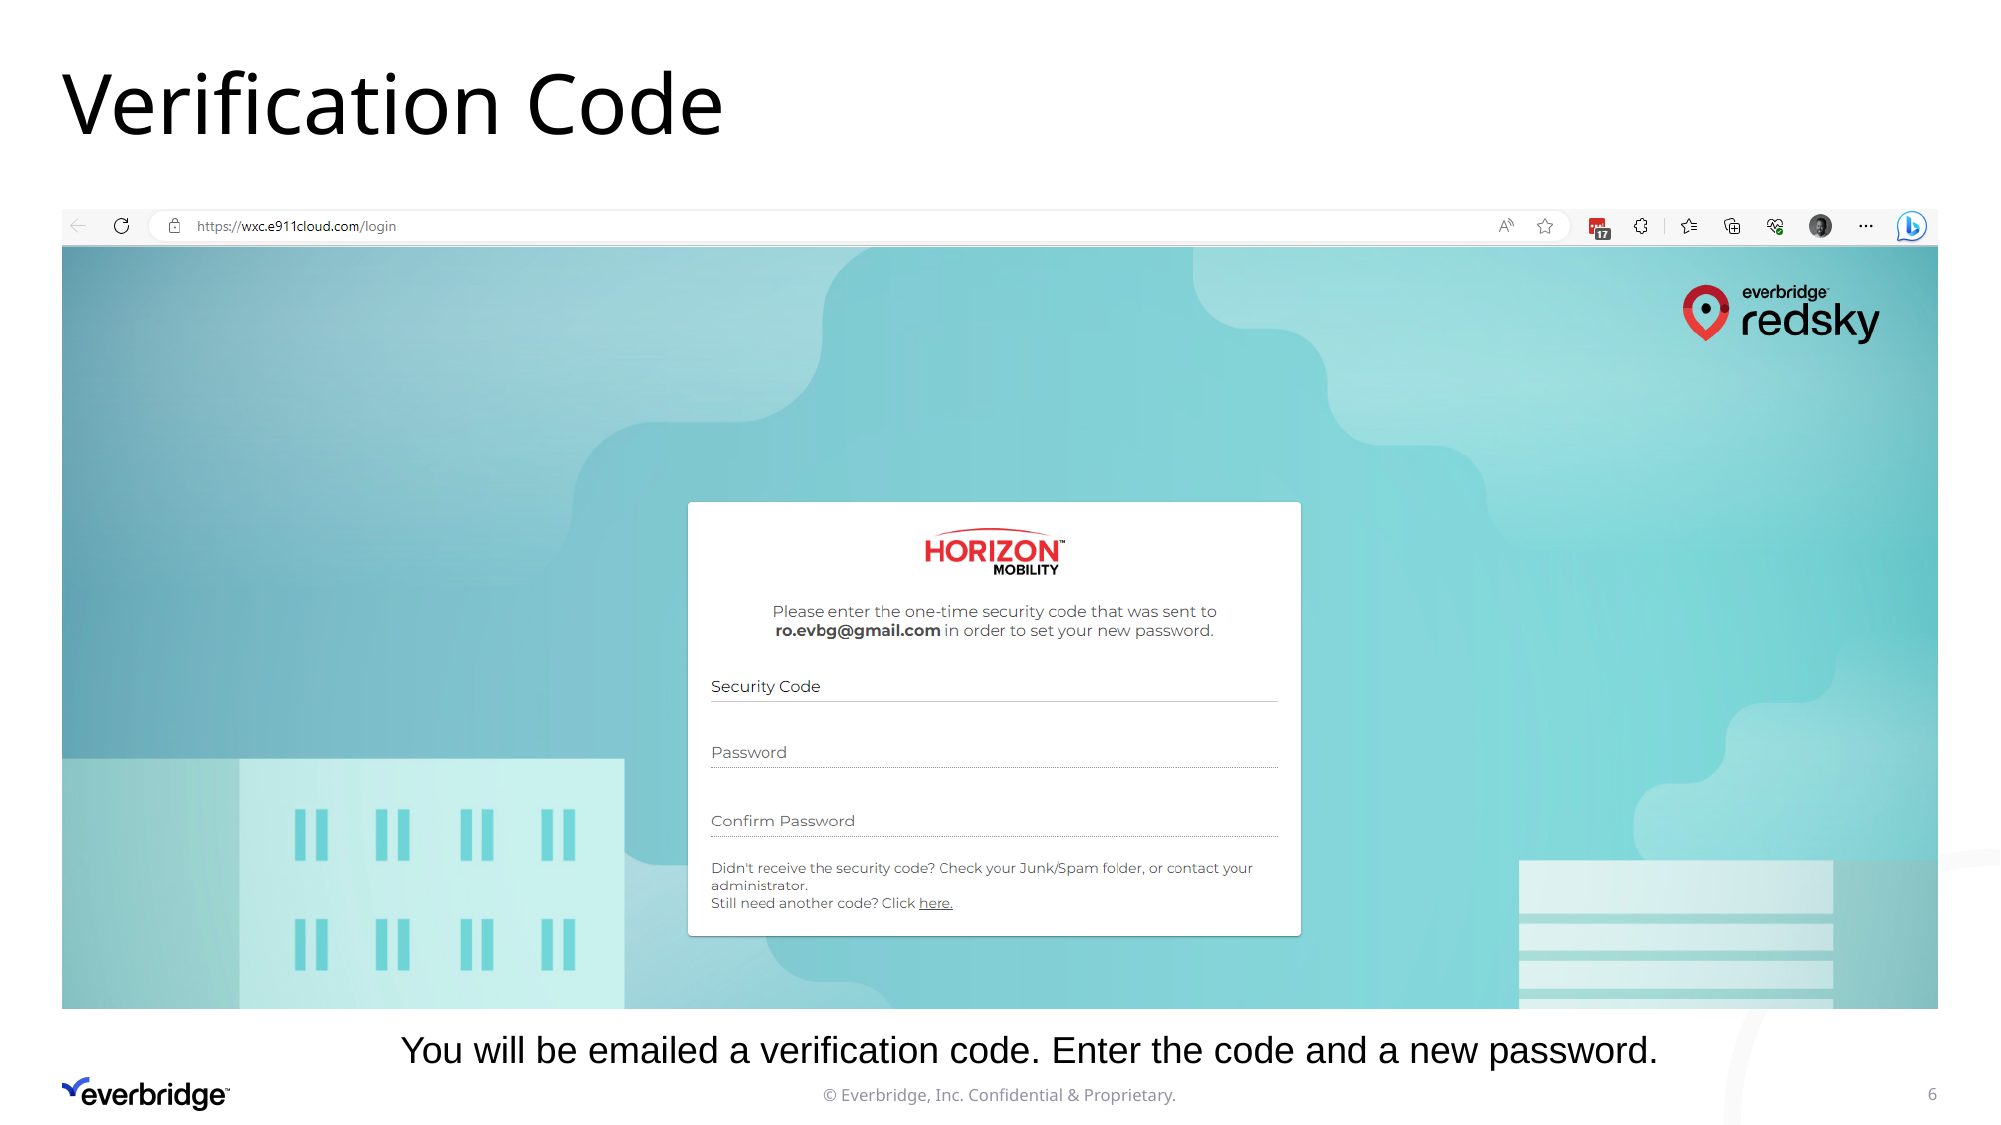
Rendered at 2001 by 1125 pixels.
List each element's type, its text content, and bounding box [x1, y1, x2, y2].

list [62, 209, 1938, 1009]
slide_number 6 [999, 1065, 1938, 1125]
text_box You will be emailed a verification code. Enter the code and a new password. [385, 1018, 1675, 1079]
title Verification Code [62, 62, 1938, 154]
picture [62, 1077, 230, 1111]
